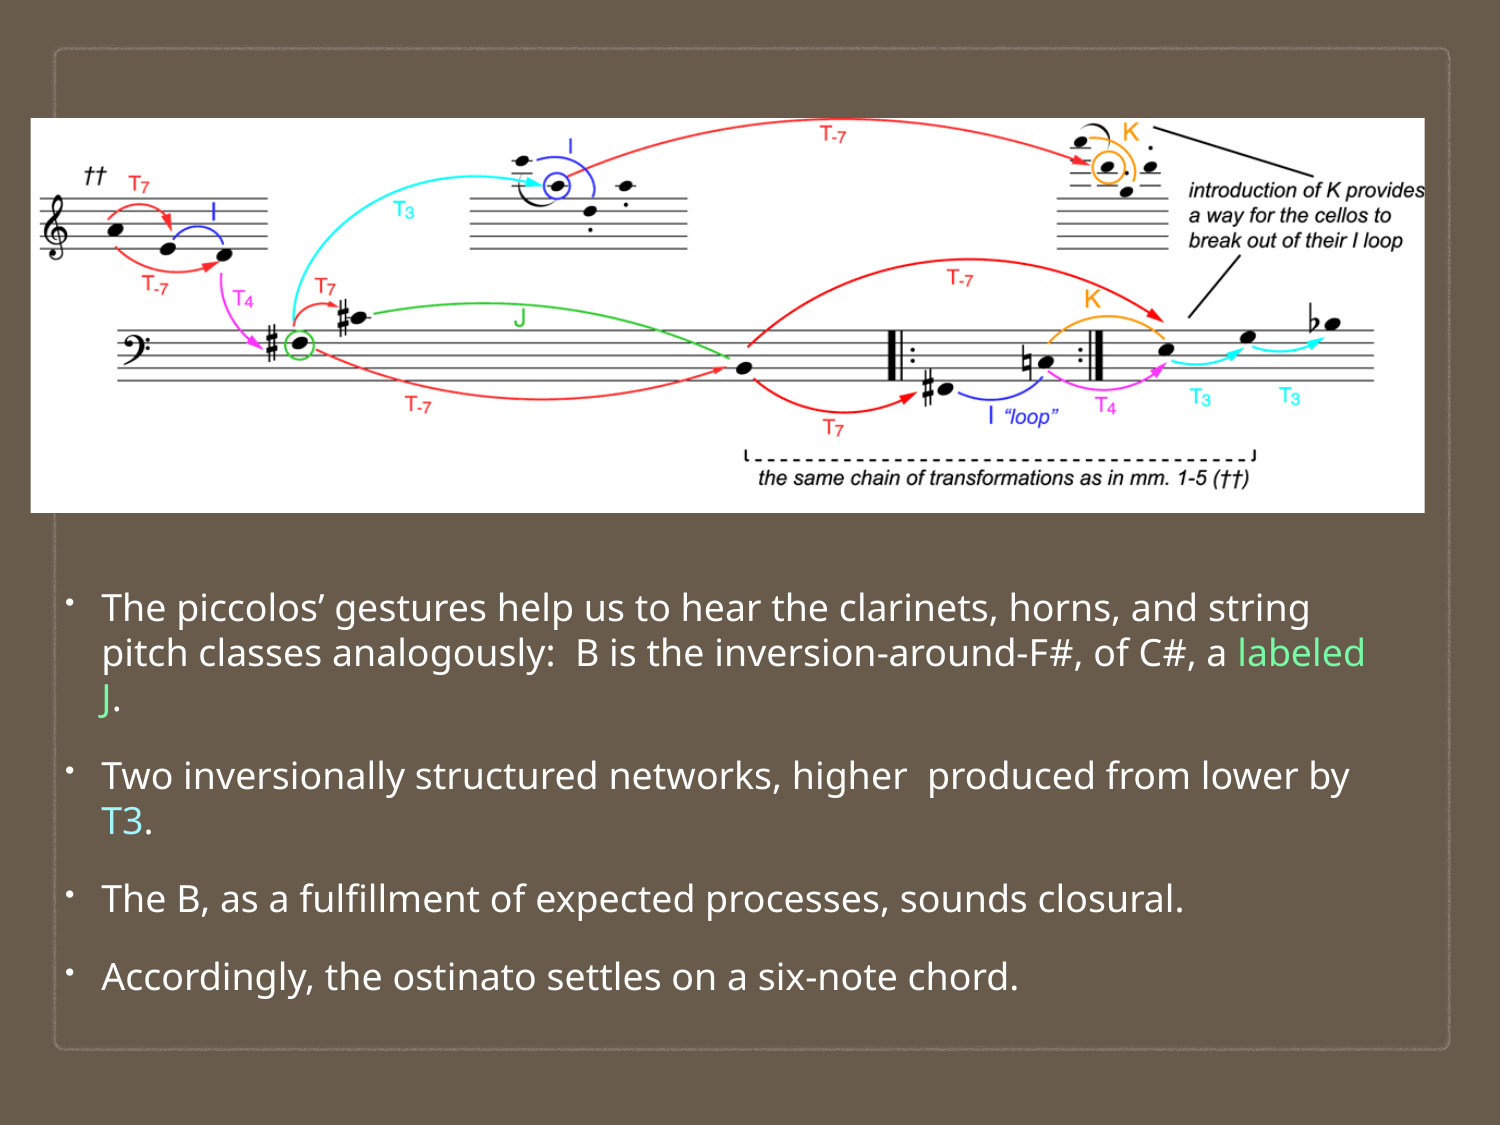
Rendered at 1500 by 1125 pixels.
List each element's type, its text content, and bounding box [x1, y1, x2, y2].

list The piccolos’ gestures help us to hear the clarinets, horns, and string pitch classes analogously: B is the inversion-around-F#, of C#, a labeled J. Two inversionally structured networks, higher produced from lower by T3. The B, as a fulfillment of expected processes, sounds closural. Accordingly, the ostinato settles on a six-note chord. [58, 584, 1397, 998]
picture [30, 117, 1425, 514]
